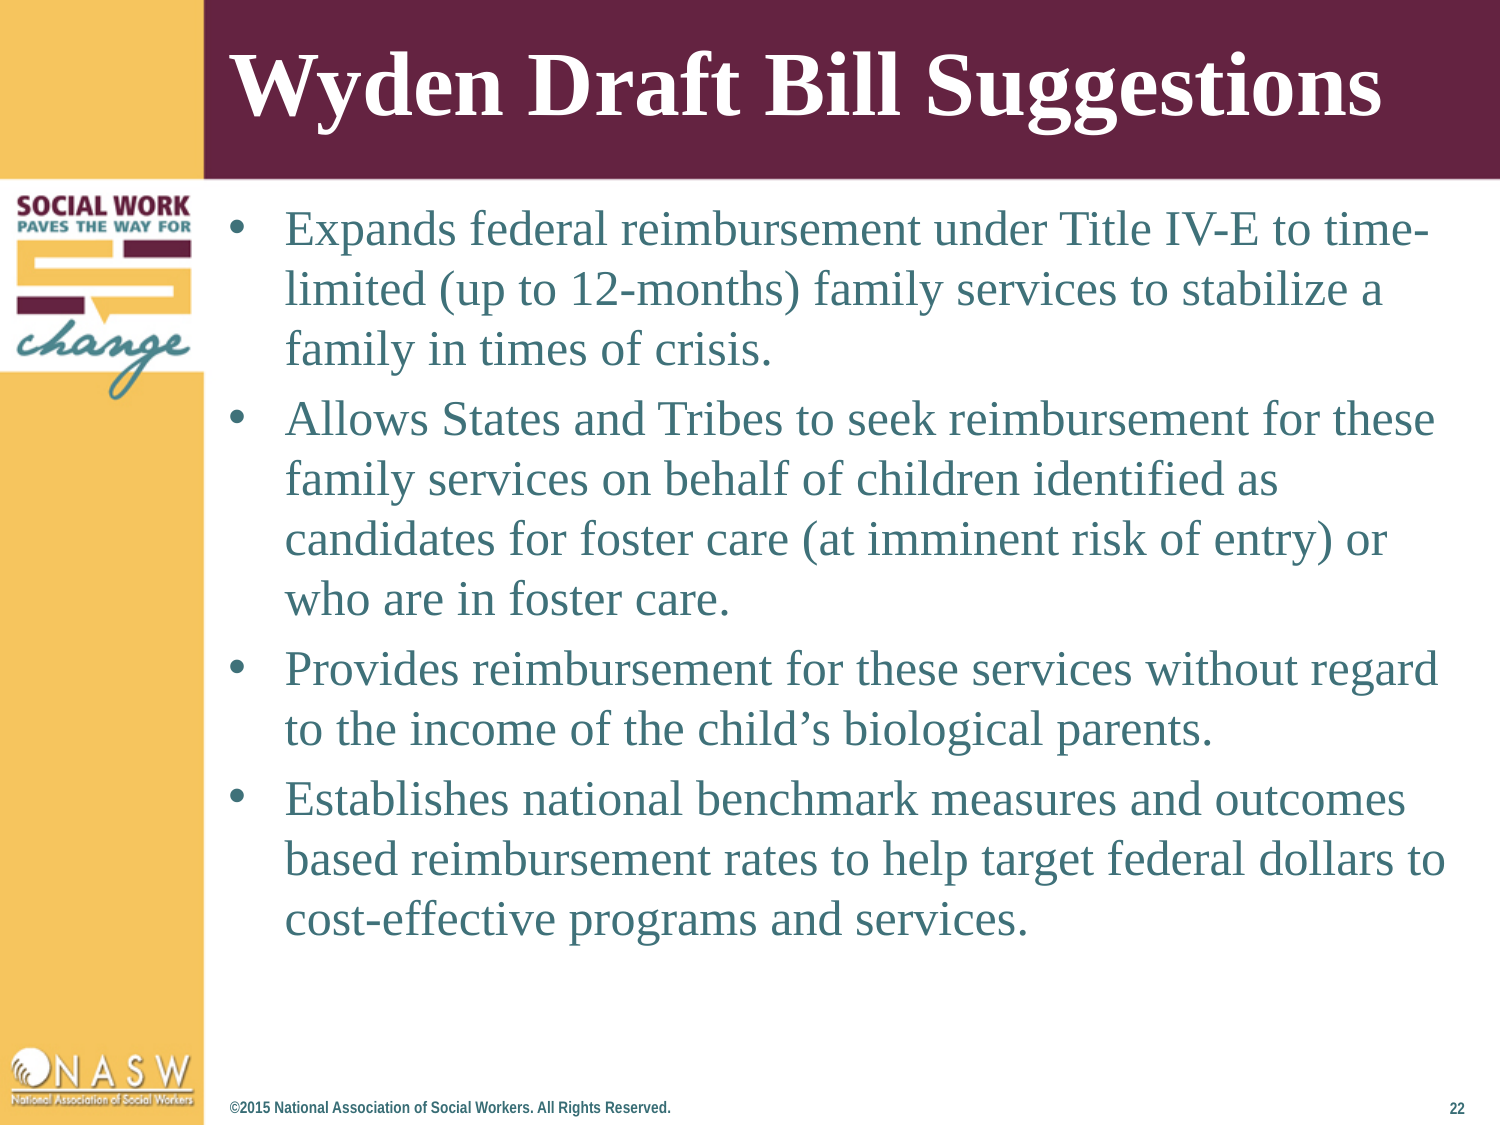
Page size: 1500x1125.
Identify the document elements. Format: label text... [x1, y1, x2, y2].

footer ©2015 National Association of Social Workers. All Rights Reserved. [214, 1097, 1025, 1117]
list Expands federal reimbursement under Title IV-E to time-limited (up to 12-months) family services to stabilize a family in times of crisis. Allows States and Tribes to seek reimbursement for these family services on behalf of children identified as candidates for foster care (at imminent risk of entry) or who are in foster care. Provides reimbursement for these services without regard to the income of the child’s biological parents. Establishes national benchmark measures and outcomes based reimbursement rates to help target federal dollars to cost-effective programs and services. [213, 188, 1481, 1062]
title Wyden Draft Bill Suggestions [213, 13, 1481, 144]
picture [0, 0, 1500, 1125]
slide_number 22 [1074, 1097, 1481, 1118]
